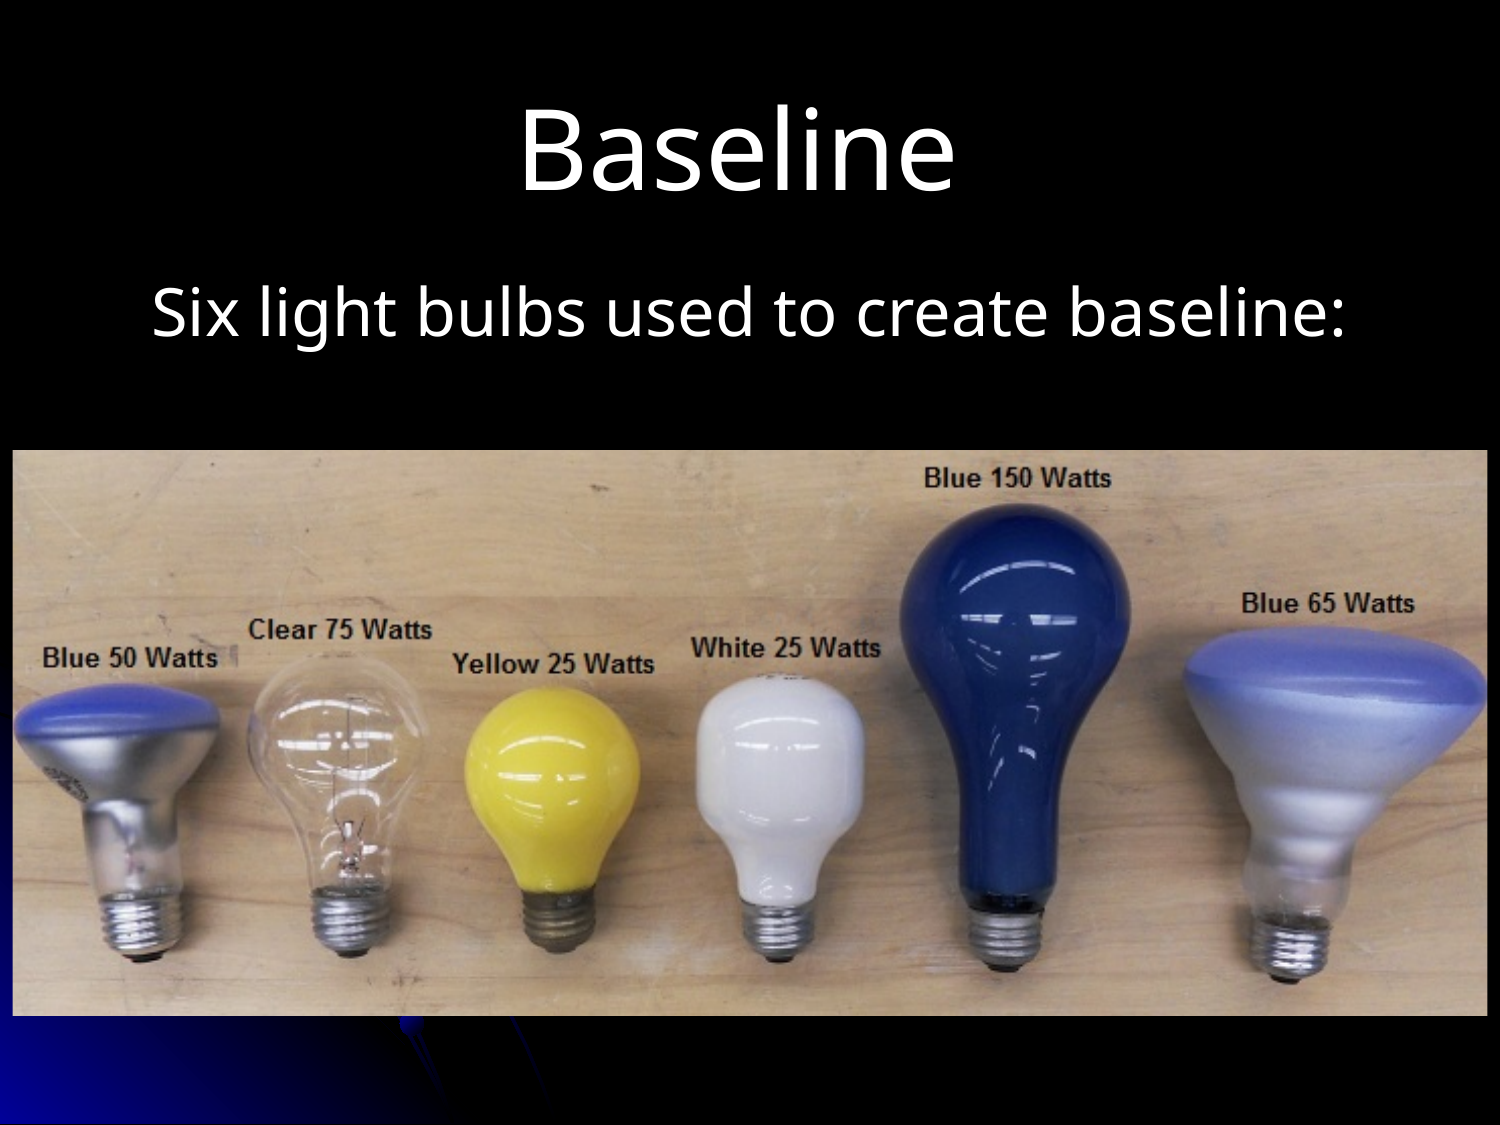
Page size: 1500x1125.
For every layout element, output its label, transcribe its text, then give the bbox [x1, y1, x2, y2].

title Baseline [99, 24, 1376, 262]
text_box Six light bulbs used to create baseline: [50, 262, 1450, 425]
picture [12, 449, 1488, 1017]
